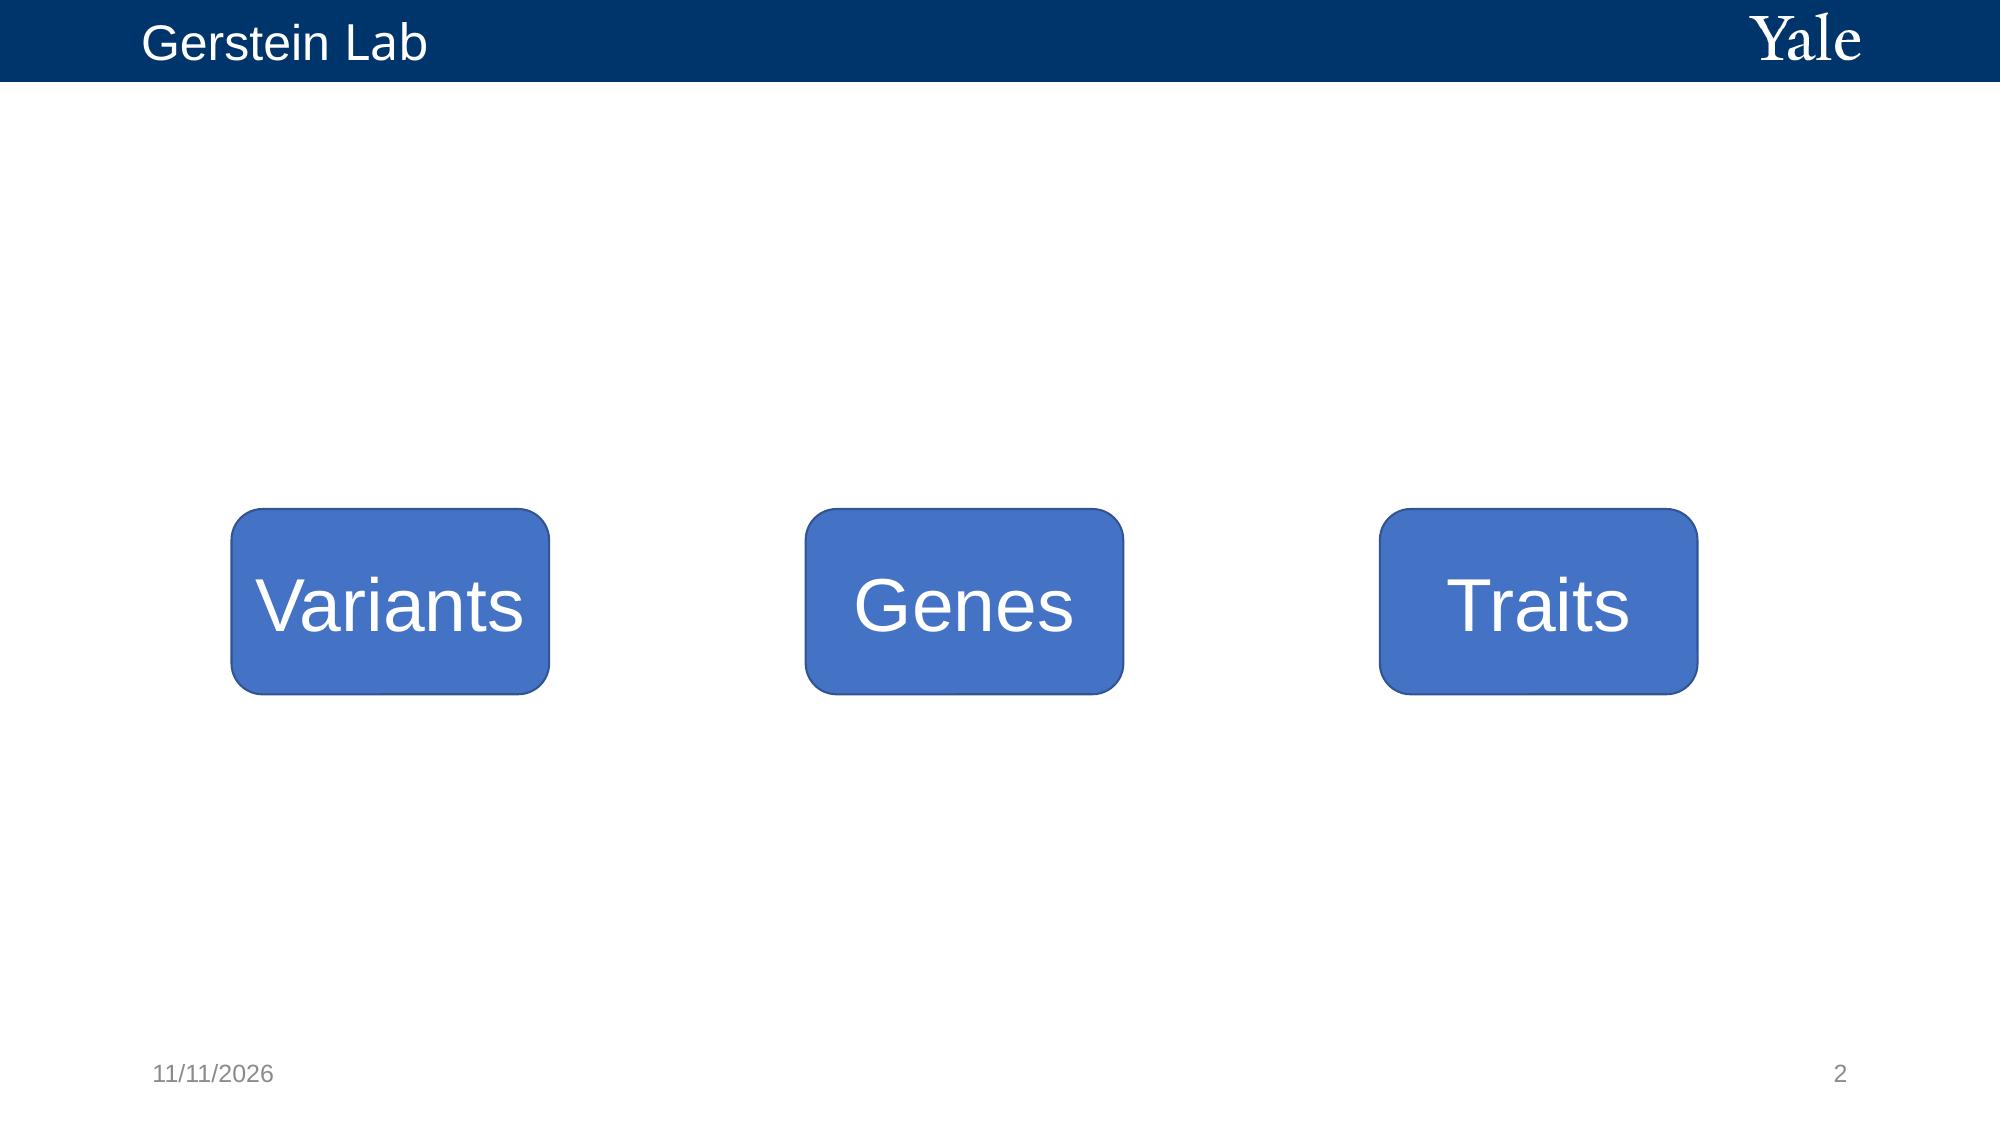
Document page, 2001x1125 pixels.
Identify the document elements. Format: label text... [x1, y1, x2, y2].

text_box Genes [804, 507, 1125, 696]
text_box Traits [1378, 507, 1699, 696]
picture [1749, 0, 1863, 93]
slide_number 2 [1412, 1042, 1863, 1103]
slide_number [137, 1042, 588, 1103]
text_box Variants [230, 507, 551, 696]
